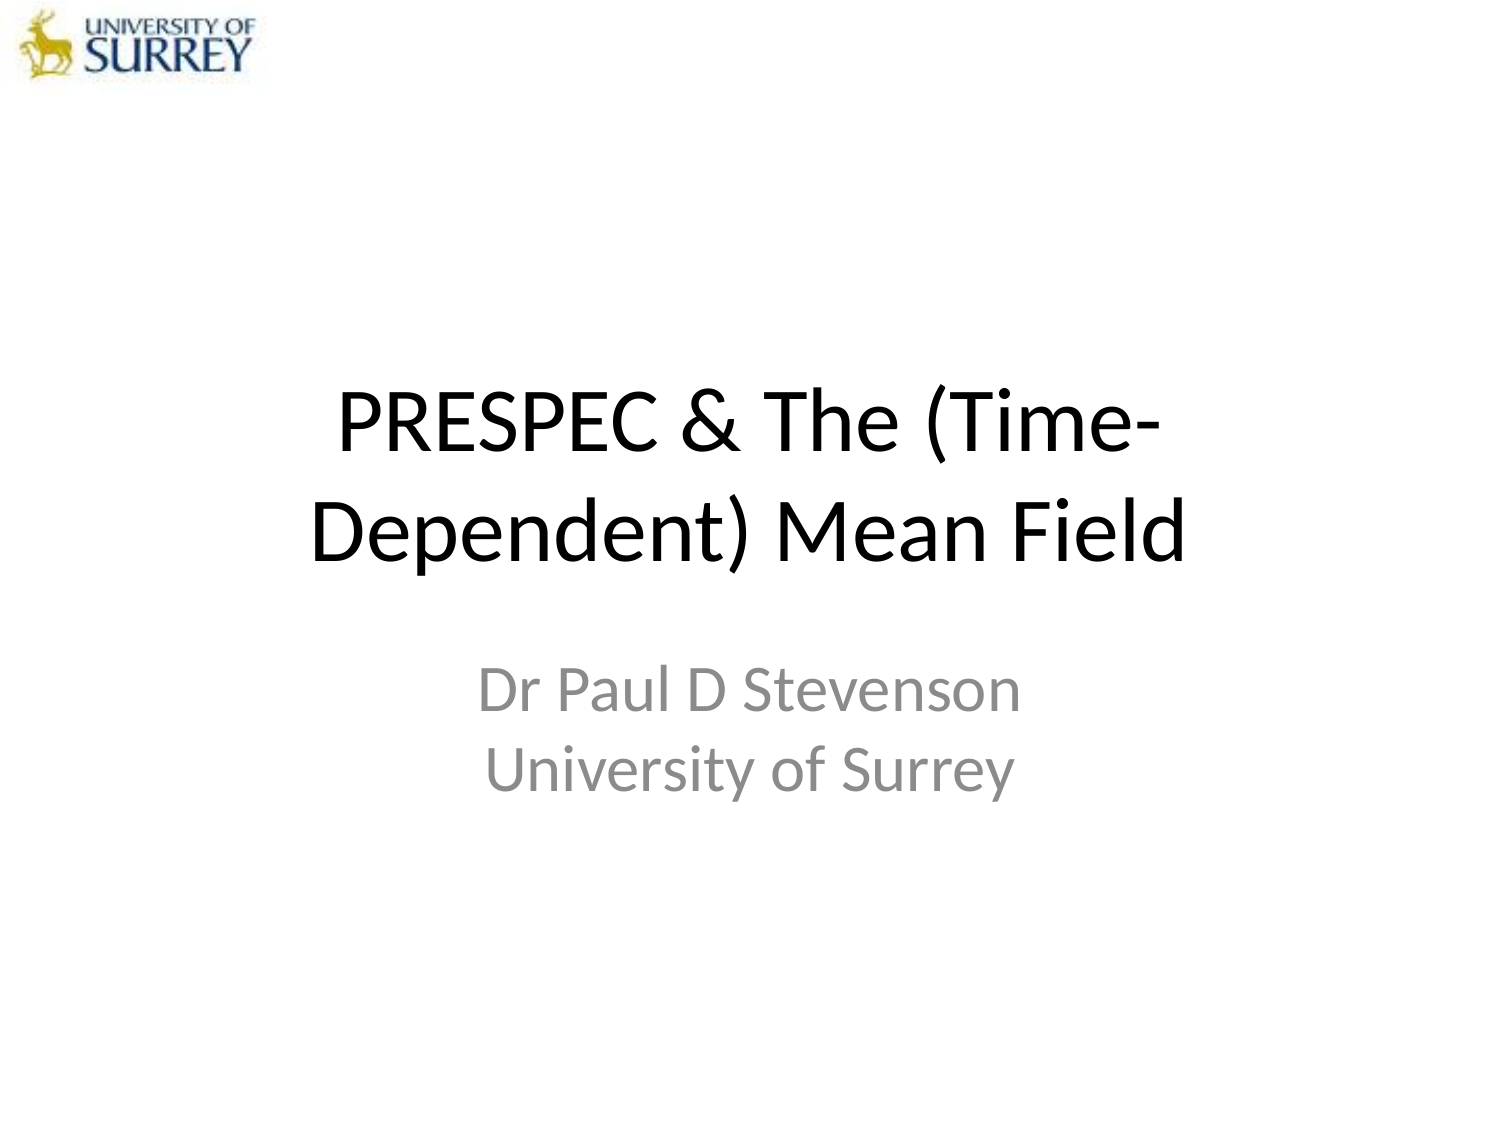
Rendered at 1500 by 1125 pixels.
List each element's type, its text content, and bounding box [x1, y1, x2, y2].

subtitle Dr Paul D Stevenson University of Surrey [225, 637, 1275, 925]
picture [0, 1, 279, 93]
title PRESPEC & The (Time-Dependent) Mean Field [112, 349, 1388, 591]
